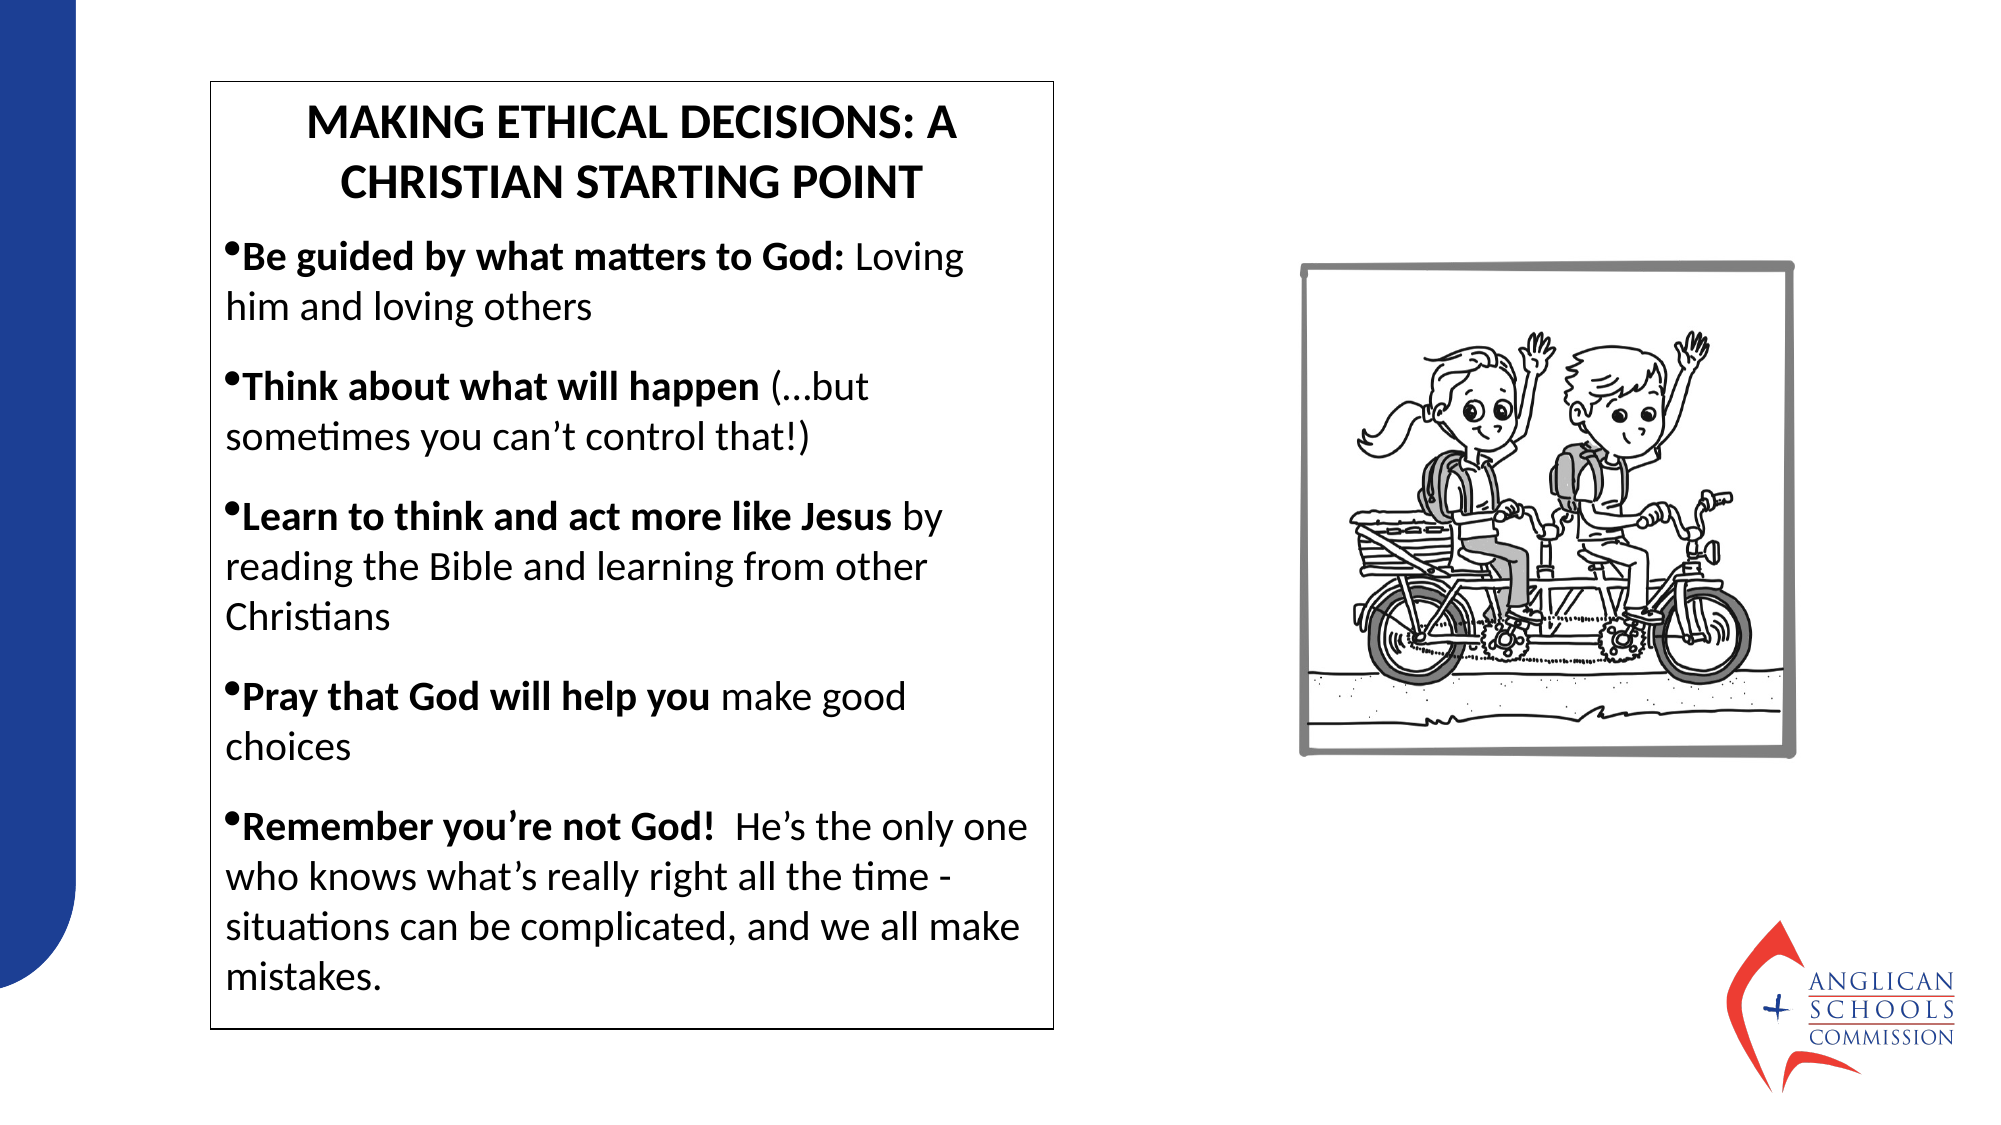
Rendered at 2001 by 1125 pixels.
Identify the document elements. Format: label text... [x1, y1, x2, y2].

text_box MAKING ETHICAL DECISIONS: A CHRISTIAN STARTING POINT Be guided by what matters to God: Loving him and loving others Think about what will happen (…but sometimes you can’t control that!) Learn to think and act more like Jesus by reading the Bible and learning from other Christians Pray that God will help you make good choices Remember you’re not God! He’s the only one who knows what’s really right all the time - situations can be complicated, and we all make mistakes. [210, 81, 1054, 1029]
picture [0, 0, 1828, 1125]
